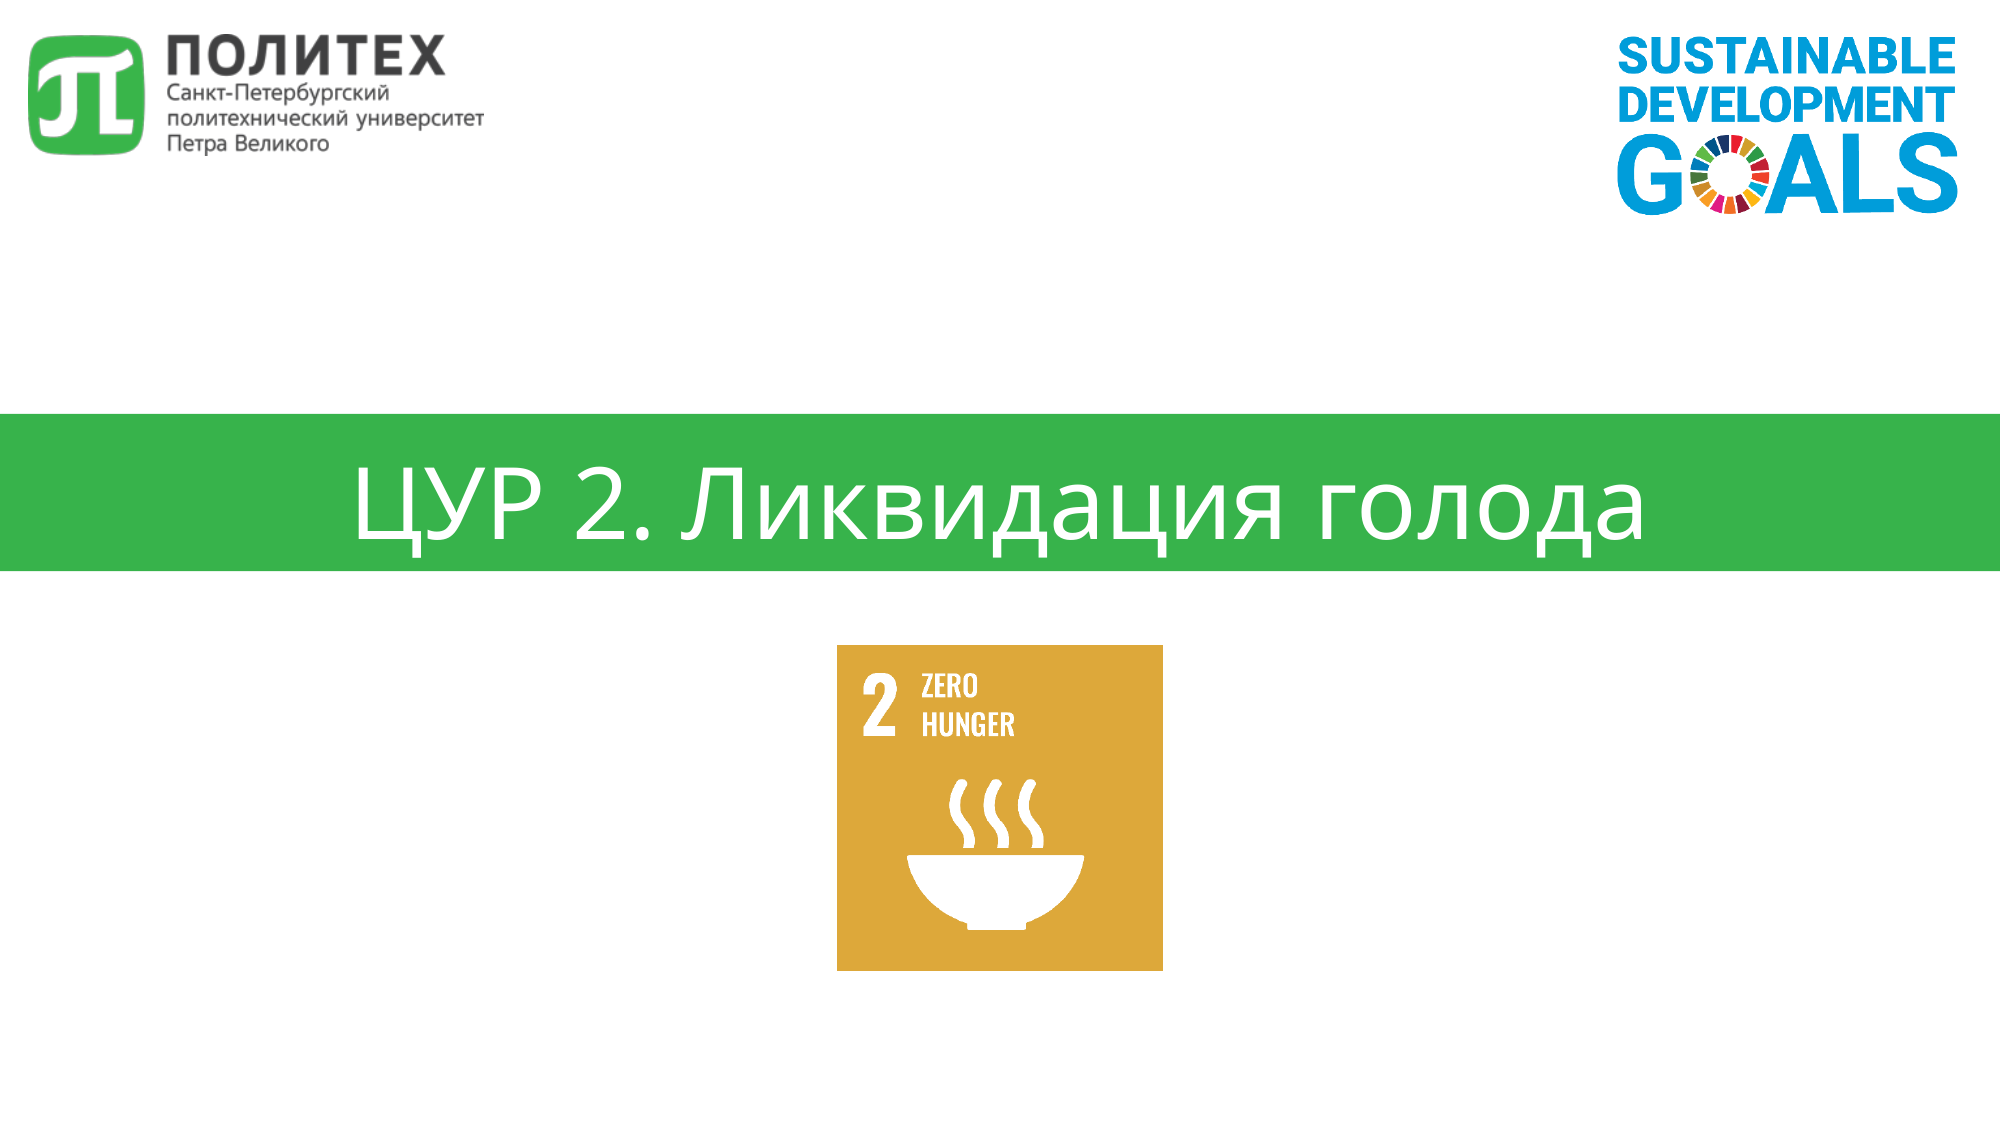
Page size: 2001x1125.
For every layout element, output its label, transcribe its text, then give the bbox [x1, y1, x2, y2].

title ЦУР 2. Ликвидация голода [249, 176, 1750, 569]
text_box [0, 413, 2000, 572]
picture [28, 34, 484, 156]
picture [1602, 15, 1973, 236]
picture [837, 645, 1163, 971]
